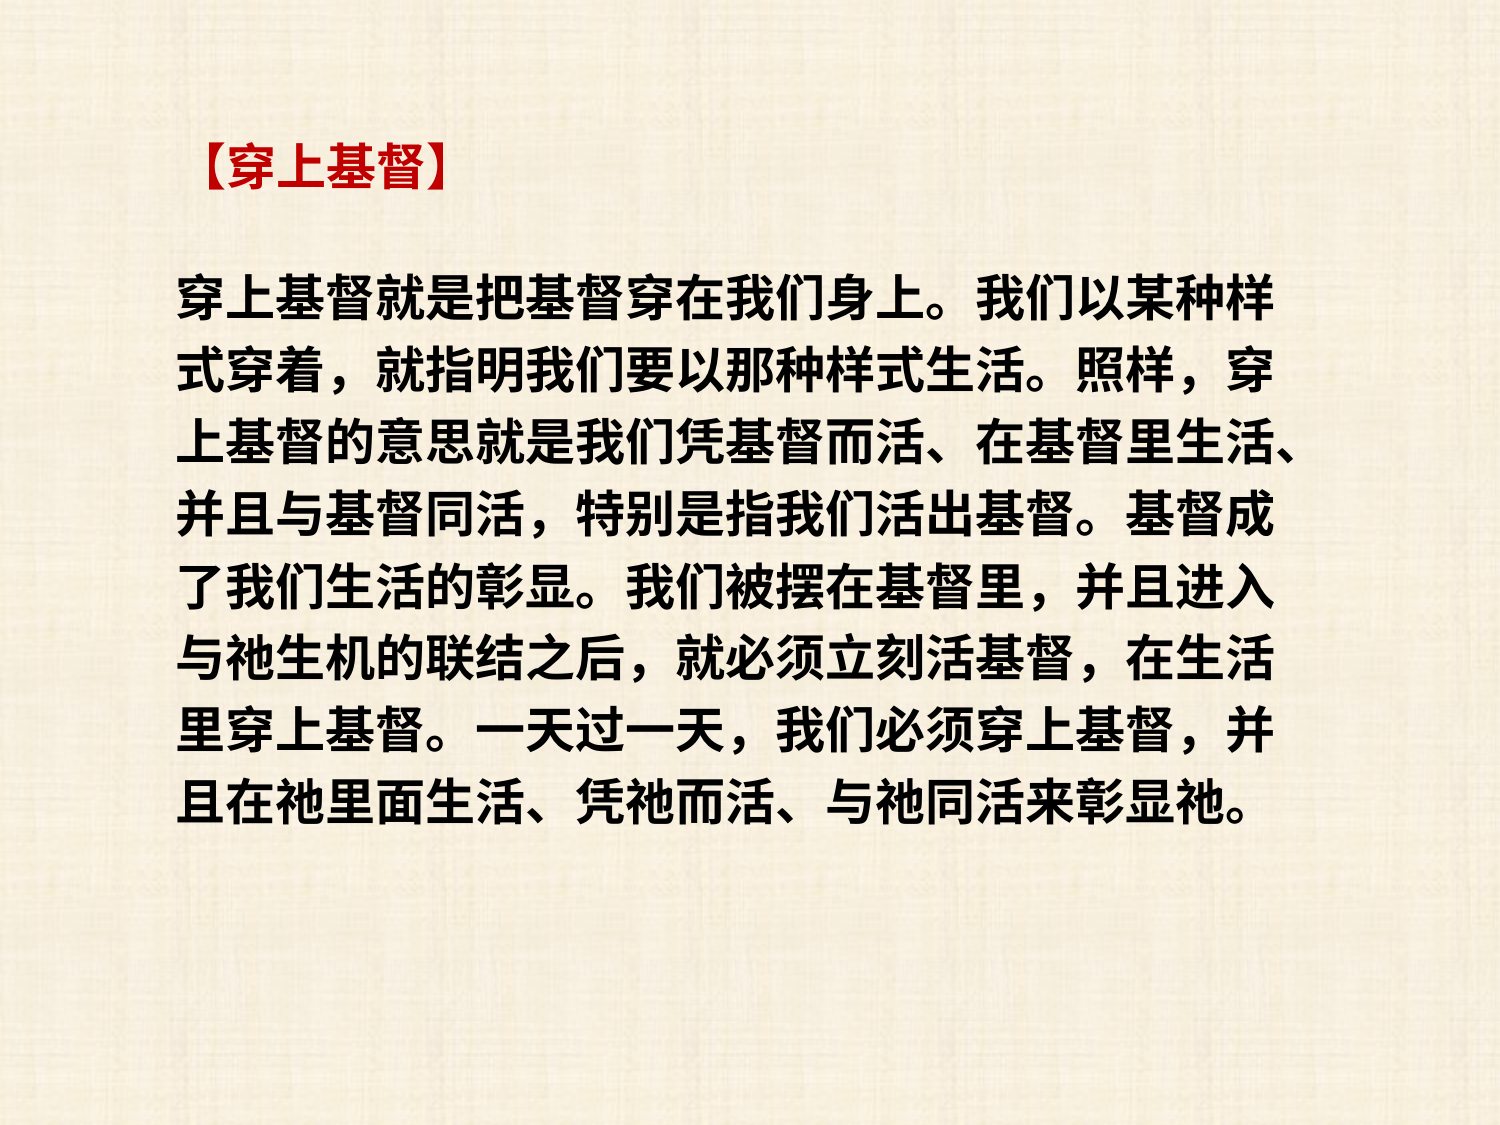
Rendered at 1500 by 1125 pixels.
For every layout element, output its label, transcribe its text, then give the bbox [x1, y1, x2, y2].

text_box 穿上基督就是把基督穿在我们身上。我们以某种样式穿着，就指明我们要以那种样式生活。照样，穿上基督的意思就是我们凭基督而活、在基督里生活、并且与基督同活，特别是指我们活出基督。基督成了我们生活的彰显。我们被摆在基督里，并且进入与祂生机的联结之后，就必须立刻活基督，在生活里穿上基督。一天过一天，我们必须穿上基督，并且在祂里面生活、凭祂而活、与祂同活来彰显祂。 [160, 247, 1312, 839]
text_box 【穿上基督】 [161, 128, 492, 204]
